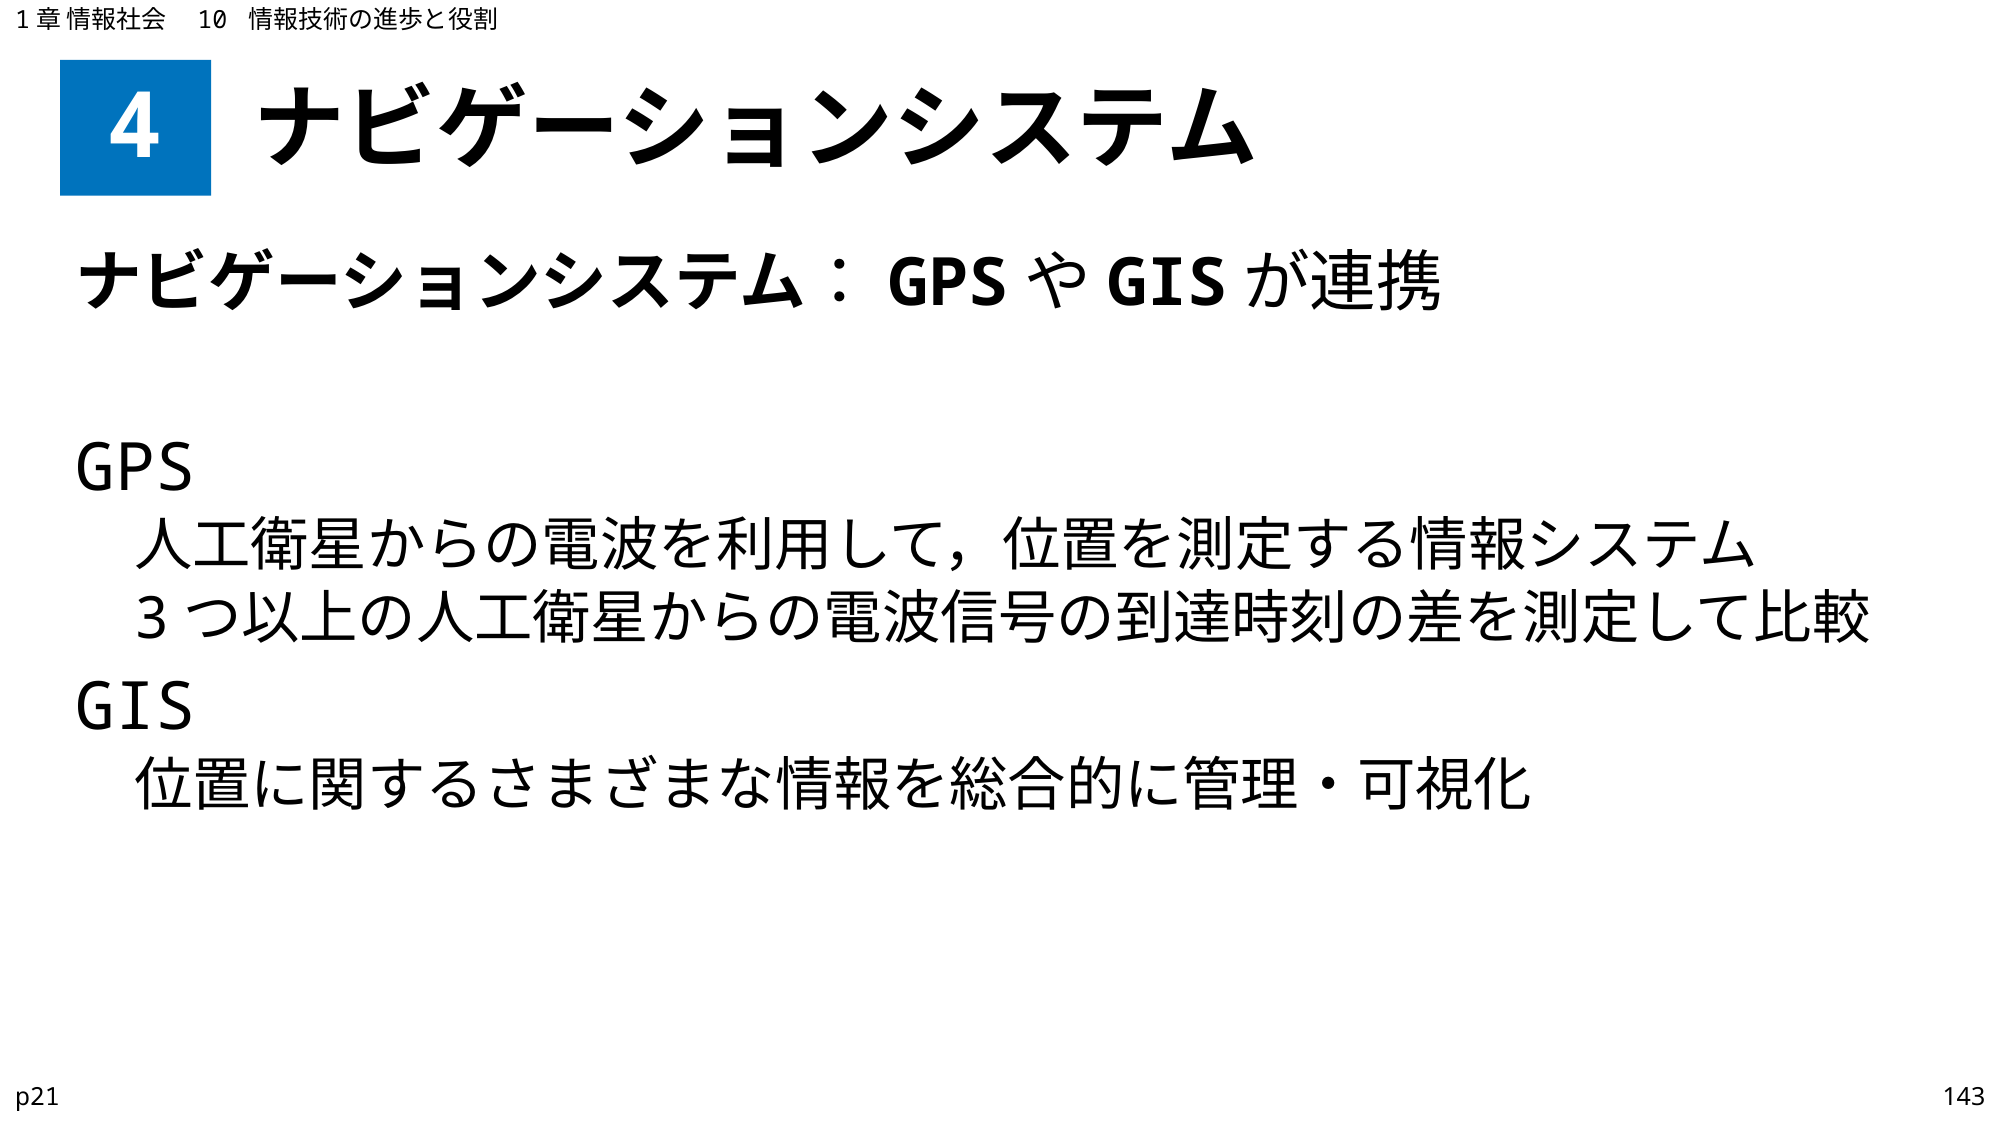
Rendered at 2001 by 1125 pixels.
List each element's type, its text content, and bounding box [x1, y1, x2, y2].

title 4 [60, 59, 212, 196]
list 1章 情報社会 10 情報技術の進歩と役割 [0, 0, 1438, 42]
list p21 [0, 1072, 661, 1123]
list ナビゲーションシステム [238, 59, 1985, 202]
slide_number 143 [1550, 1072, 2000, 1123]
list ナビゲーションシステム：GPSやGISが連携 GPS 人工衛星からの電波を利用して，位置を測定する情報システム 3つ以上の人工衛星からの電波信号の到達時刻の差を測定して比較 GIS 位置に関するさまざまな情報を総合的に管理・可視化 [60, 239, 1968, 1043]
